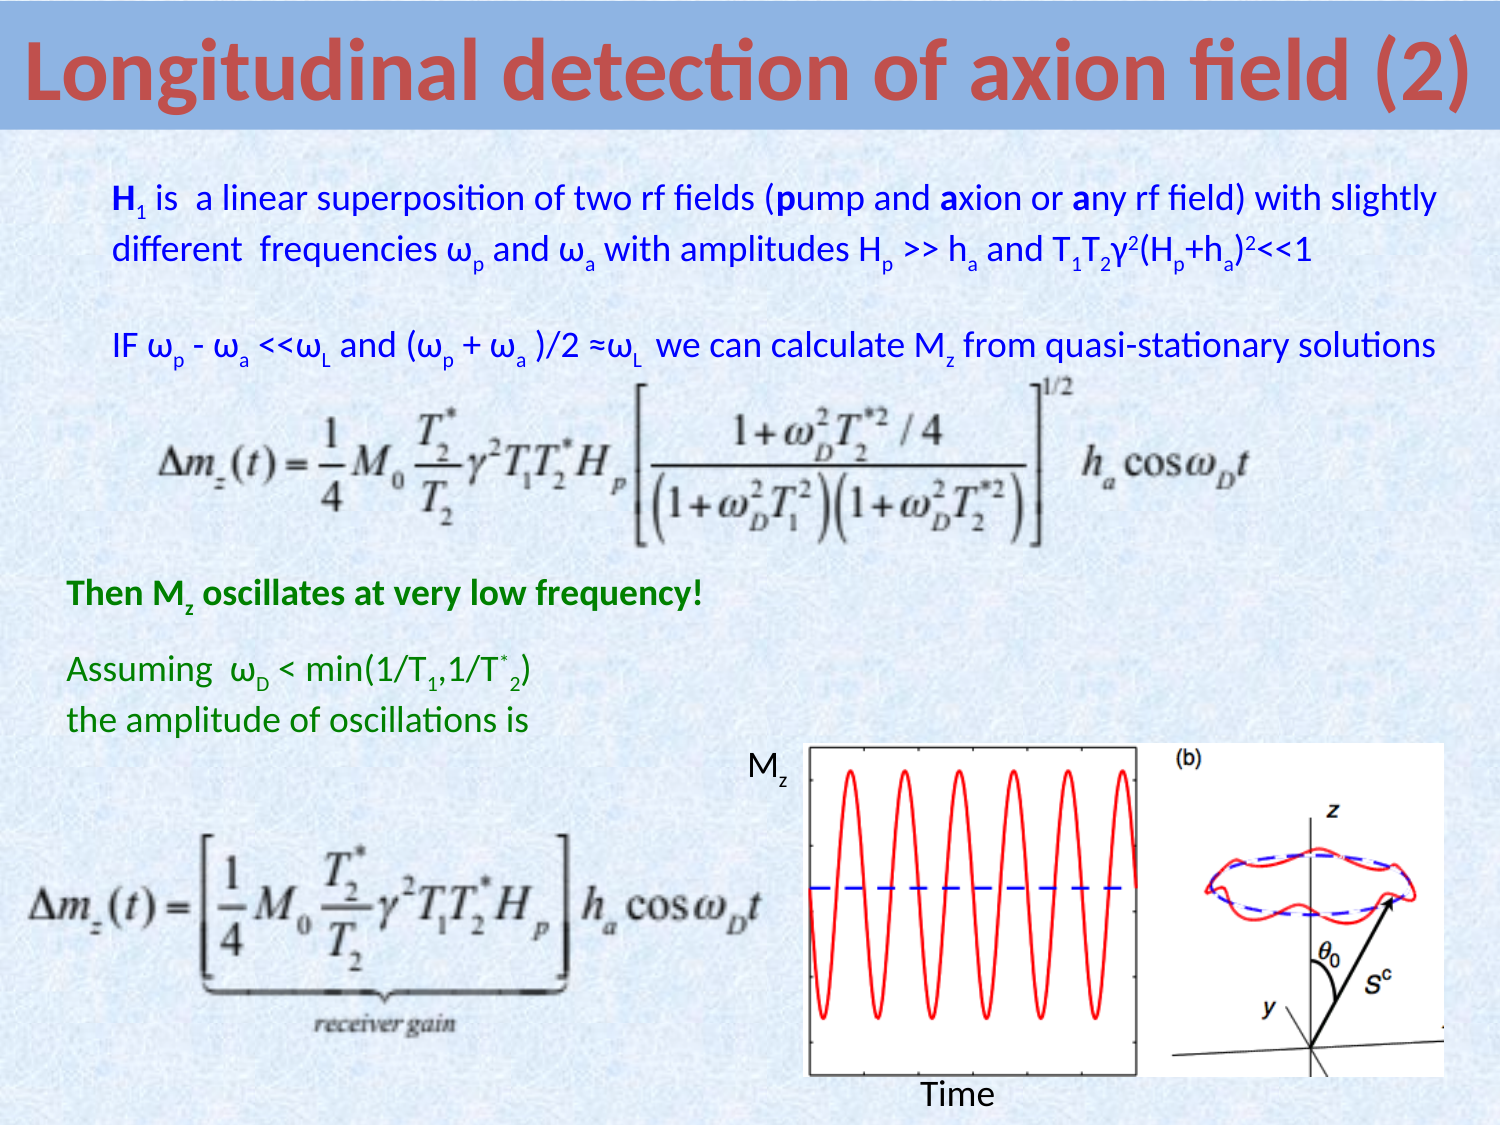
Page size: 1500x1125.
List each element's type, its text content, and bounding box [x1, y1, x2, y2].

text_box H1 is a linear superposition of two rf fields (pump and axion or any rf field) with slightly different frequencies ωp and ωa with amplitudes Hp >> ha and T1T2γ2(Hp+ha)2<<1 IF ωp - ωa <<ωL and (ωp + ωa )/2 ≈ωL we can calculate Mz from quasi-stationary solutions [97, 165, 1462, 379]
text_box N0 – spin density mB – Bohr magneton T – sample temperature [0, 130, 1500, 1125]
text_box Then Mz oscillates at very low frequency! Assuming ωD < min(1/T1,1/T*2) the amplitude of oscillations is [51, 560, 737, 748]
title Longitudinal detection of axion field (2) [0, 1, 1500, 130]
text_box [151, 364, 1259, 552]
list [1021, 742, 1444, 1077]
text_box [23, 826, 769, 1042]
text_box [734, 732, 1016, 1123]
